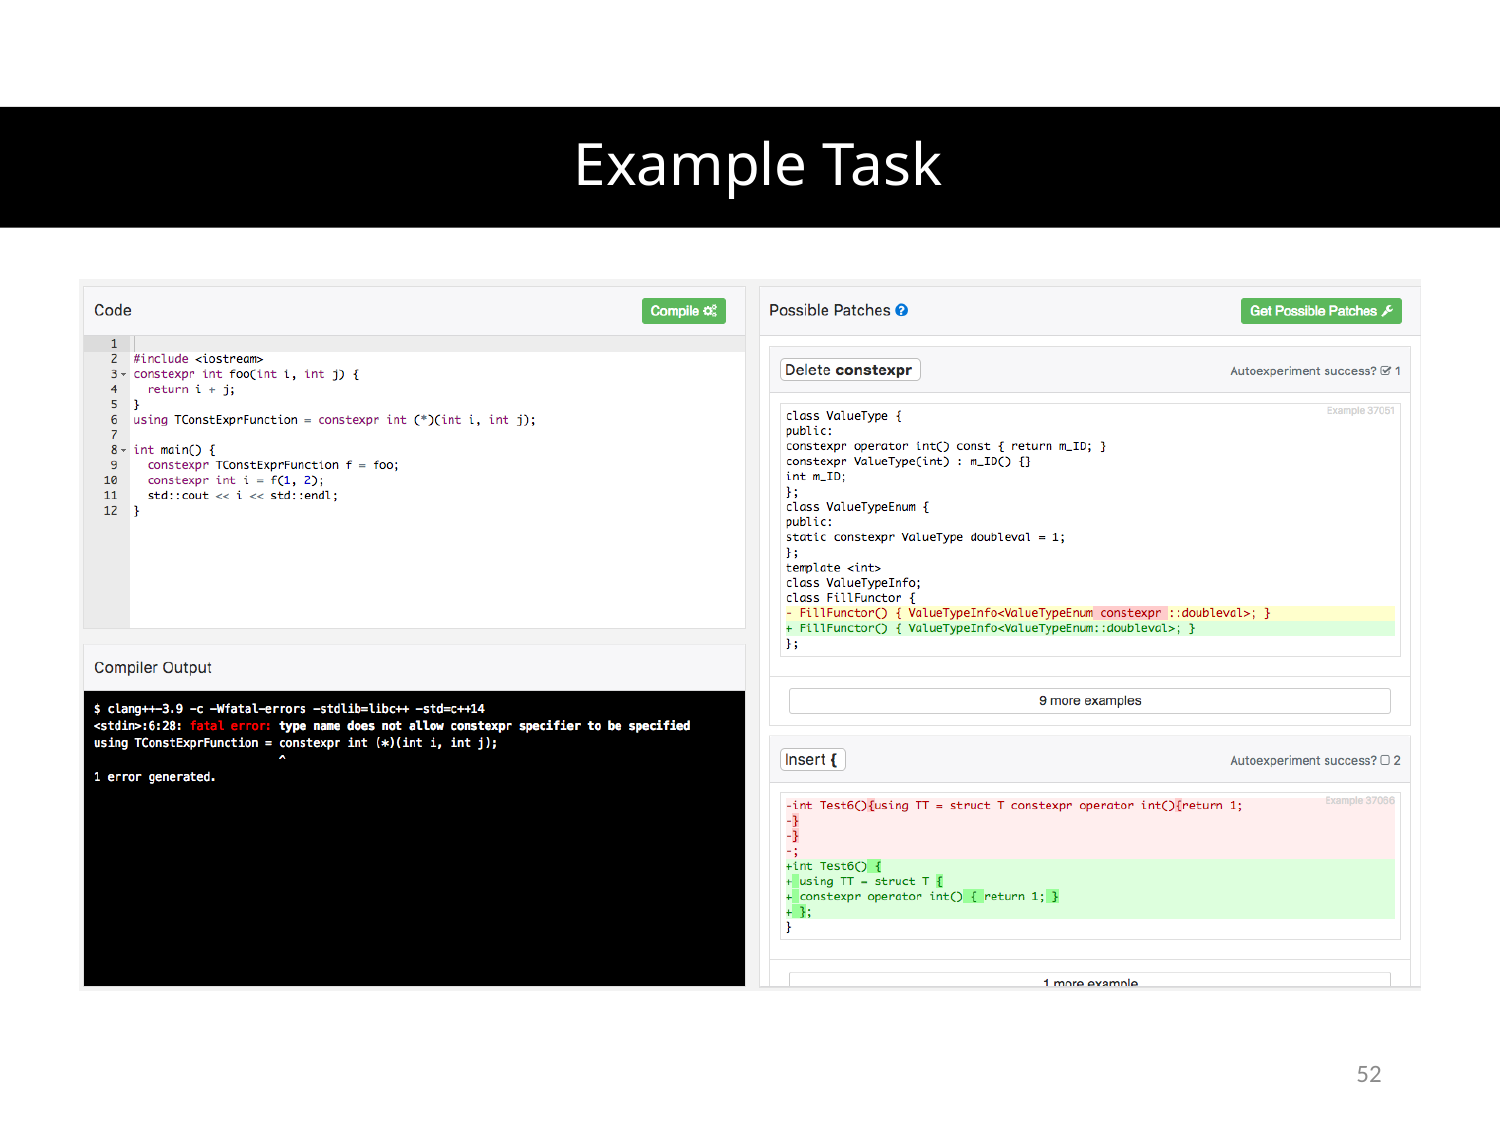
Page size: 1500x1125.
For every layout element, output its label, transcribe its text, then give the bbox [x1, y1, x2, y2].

text_box [0, 106, 1500, 229]
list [79, 279, 1421, 991]
slide_number 71 [1059, 1042, 1397, 1103]
title Example Task [68, 105, 1448, 228]
